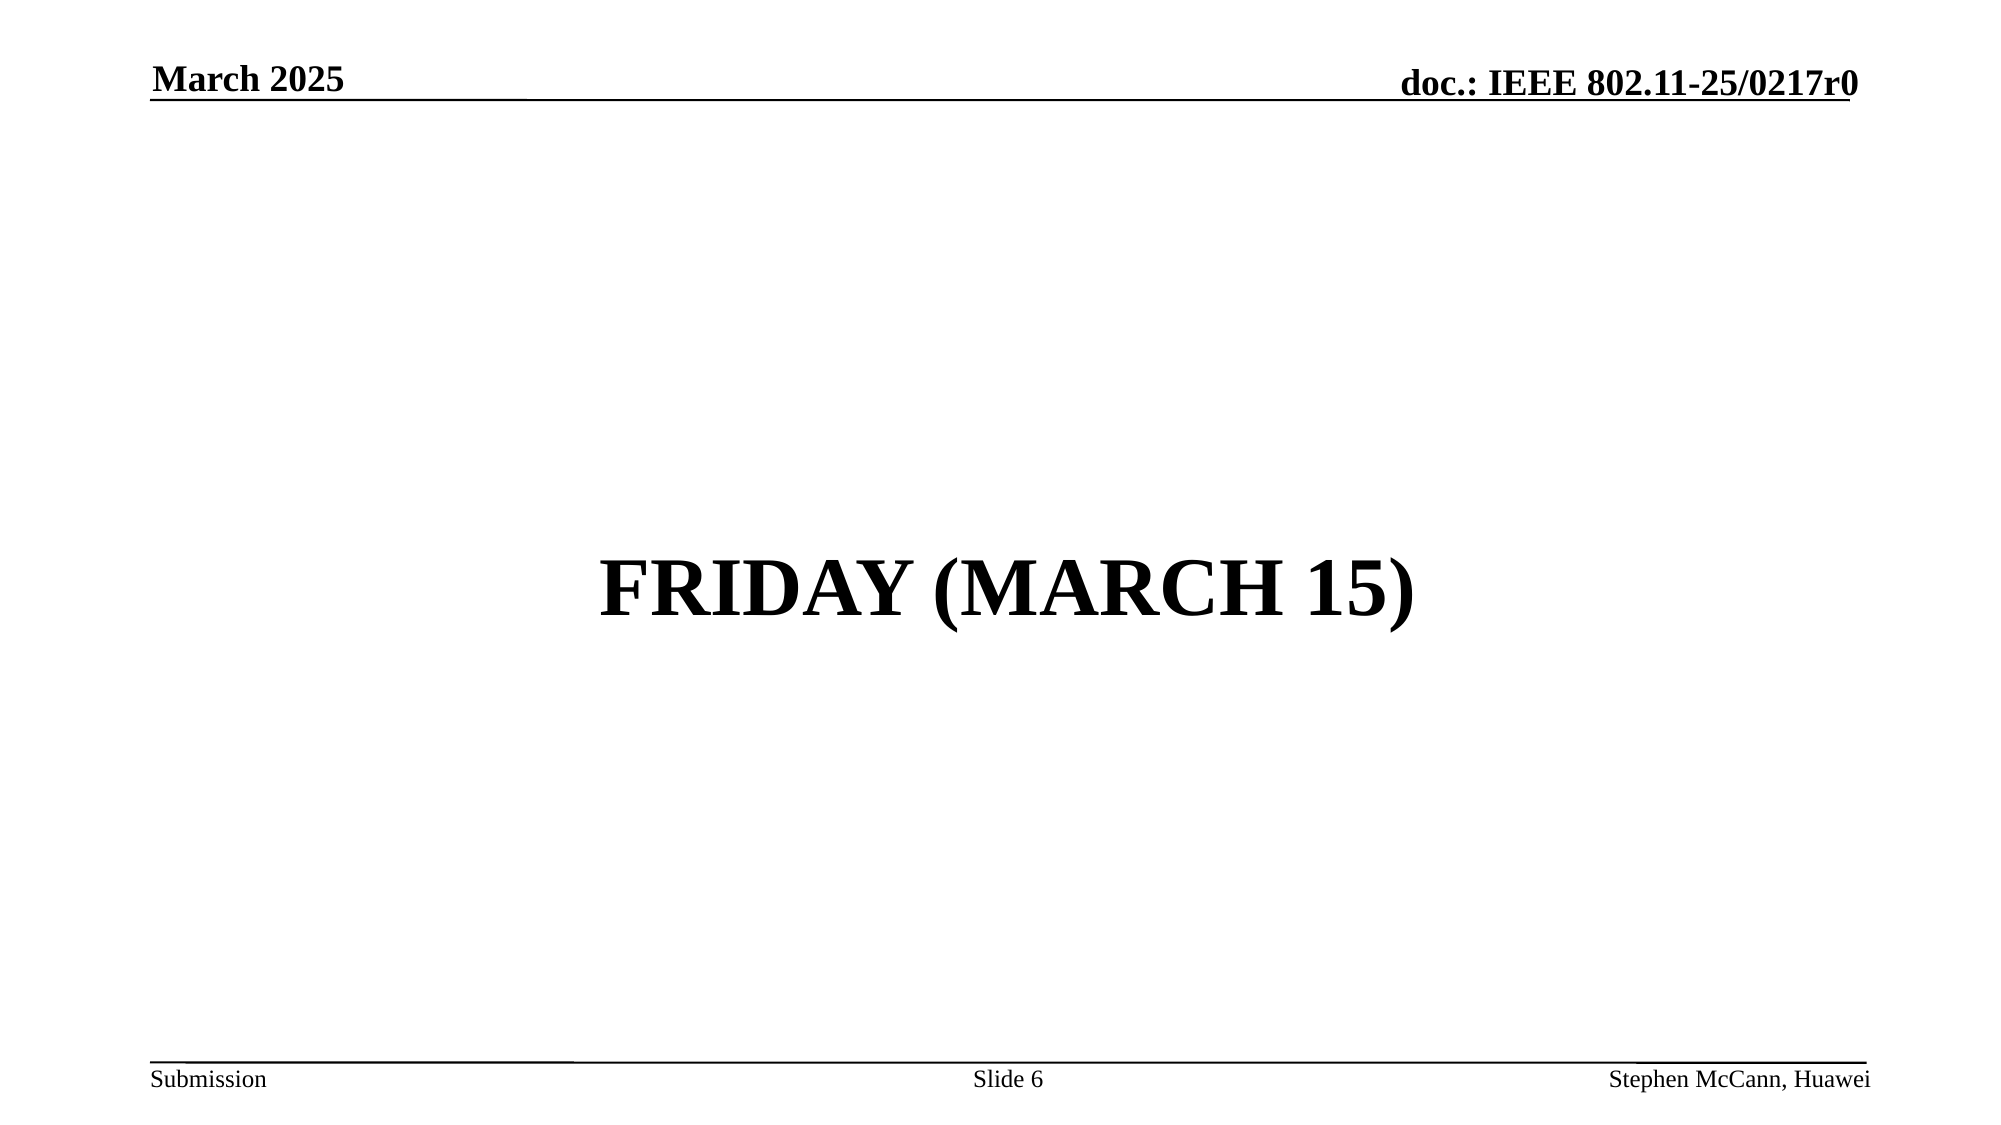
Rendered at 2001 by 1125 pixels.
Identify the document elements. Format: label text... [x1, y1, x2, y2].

slide_number Slide 6 [950, 1061, 1067, 1123]
title FRIDAY (March 15) [157, 524, 1859, 749]
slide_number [152, 54, 563, 100]
footer Stephen McCann, Huawei [1174, 1061, 1872, 1093]
